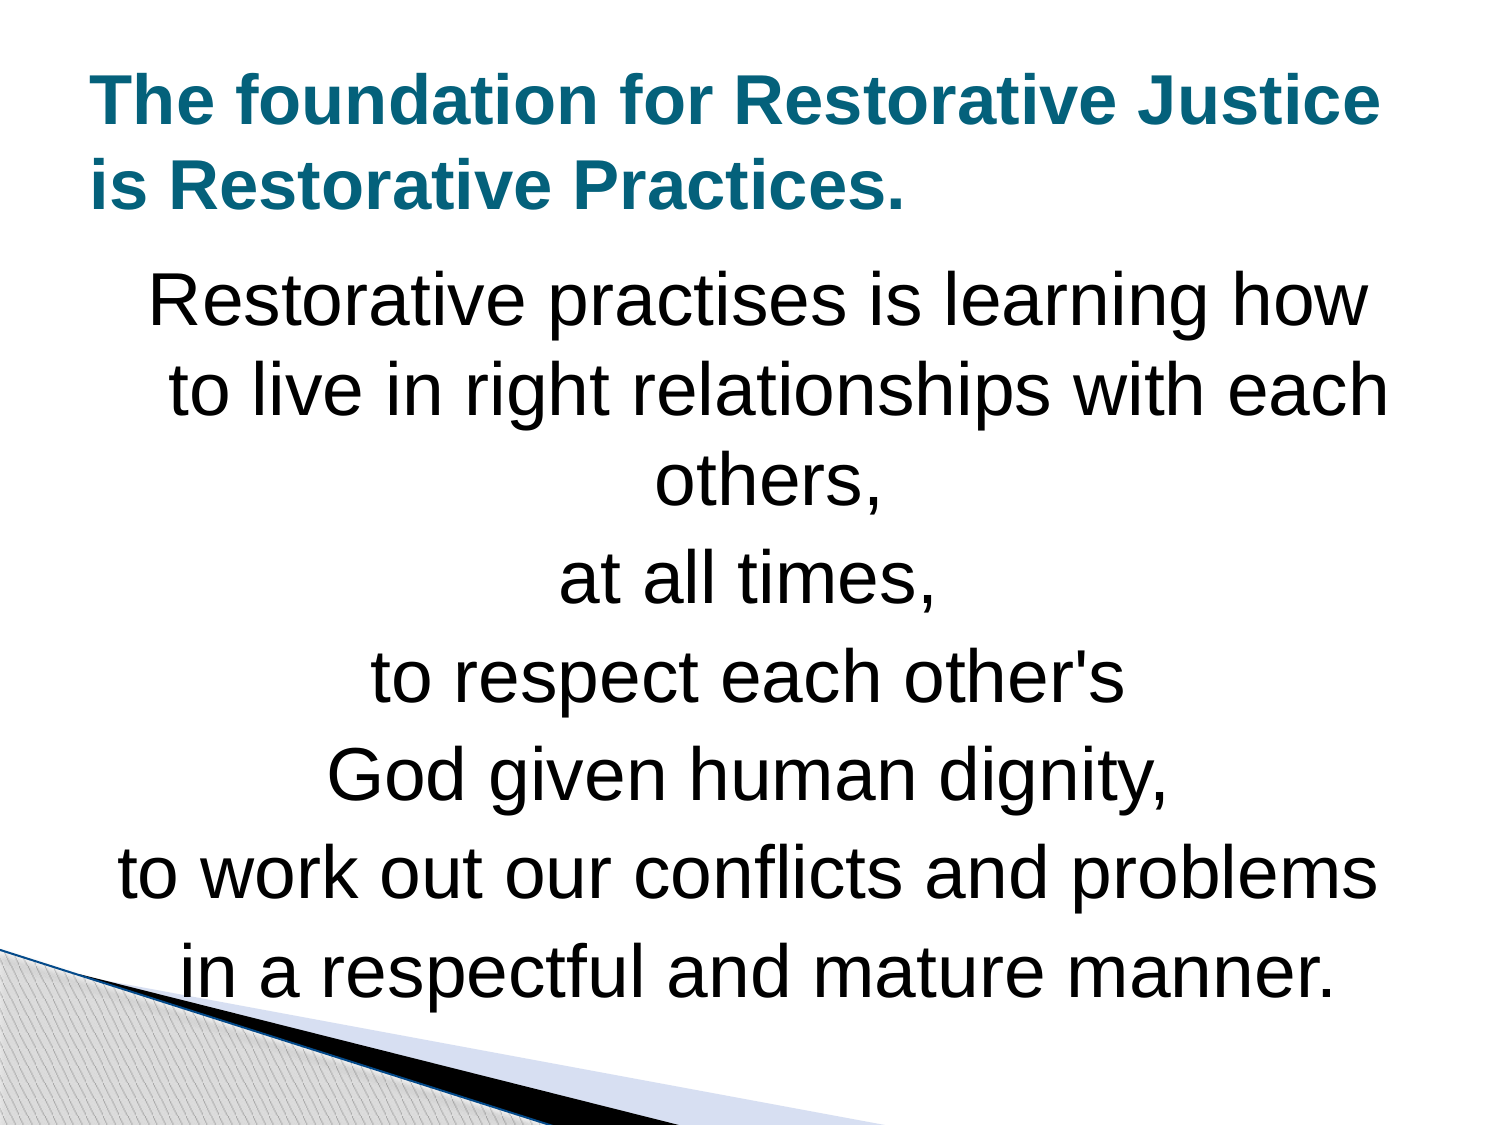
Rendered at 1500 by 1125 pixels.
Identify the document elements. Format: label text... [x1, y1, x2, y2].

title The foundation for Restorative Justice is Restorative Practices. [75, 45, 1425, 233]
list Restorative practises is learning how to live in right relationships with each others, at all times, to respect each other's God given human dignity, to work out our conflicts and problems in a respectful and mature manner. [75, 243, 1425, 986]
